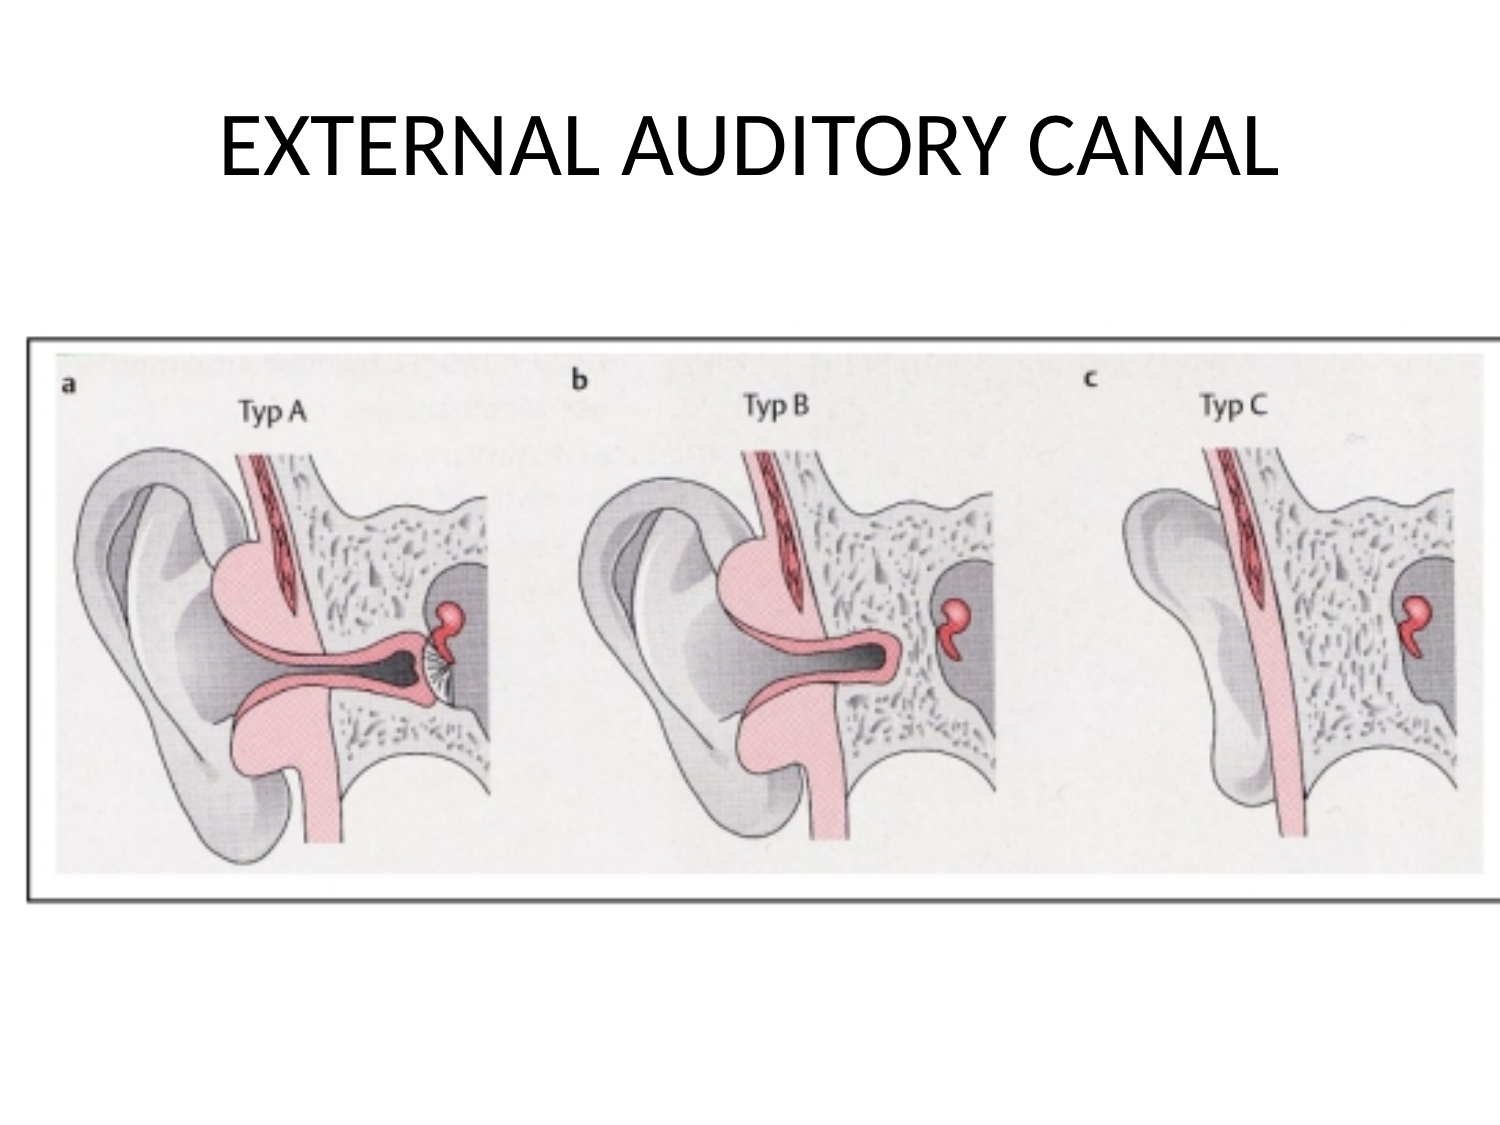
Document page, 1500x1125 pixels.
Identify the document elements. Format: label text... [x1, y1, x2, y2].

title EXTERNAL AUDITORY CANAL [75, 45, 1425, 233]
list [0, 324, 1500, 913]
